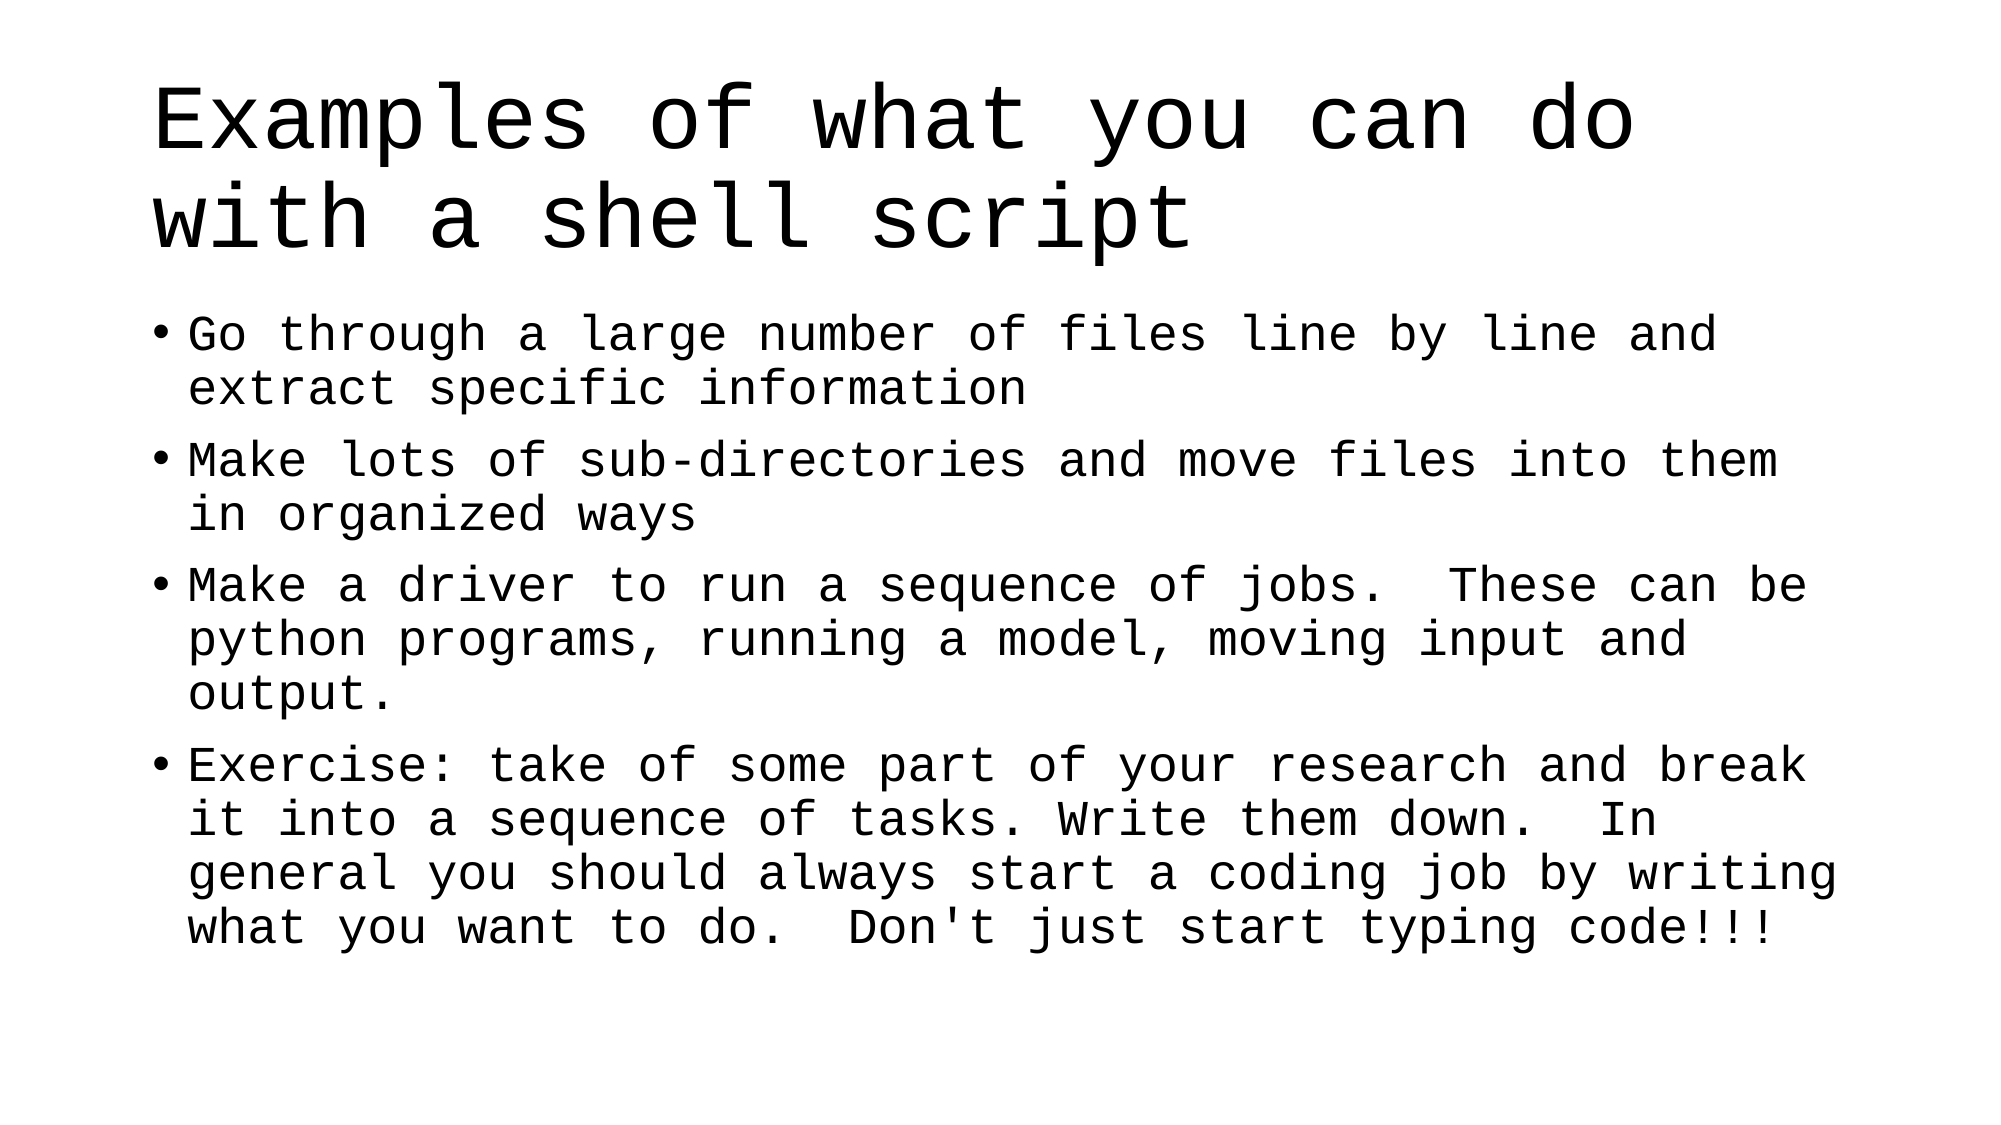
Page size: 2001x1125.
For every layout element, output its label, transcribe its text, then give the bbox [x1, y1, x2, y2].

list Go through a large number of files line by line and extract specific information Make lots of sub-directories and move files into them in organized ways Make a driver to run a sequence of jobs. These can be python programs, running a model, moving input and output. Exercise: take of some part of your research and break it into a sequence of tasks. Write them down. In general you should always start a coding job by writing what you want to do. Don't just start typing code!!! [137, 299, 1863, 1014]
title Examples of what you can do with a shell script [137, 59, 1863, 278]
